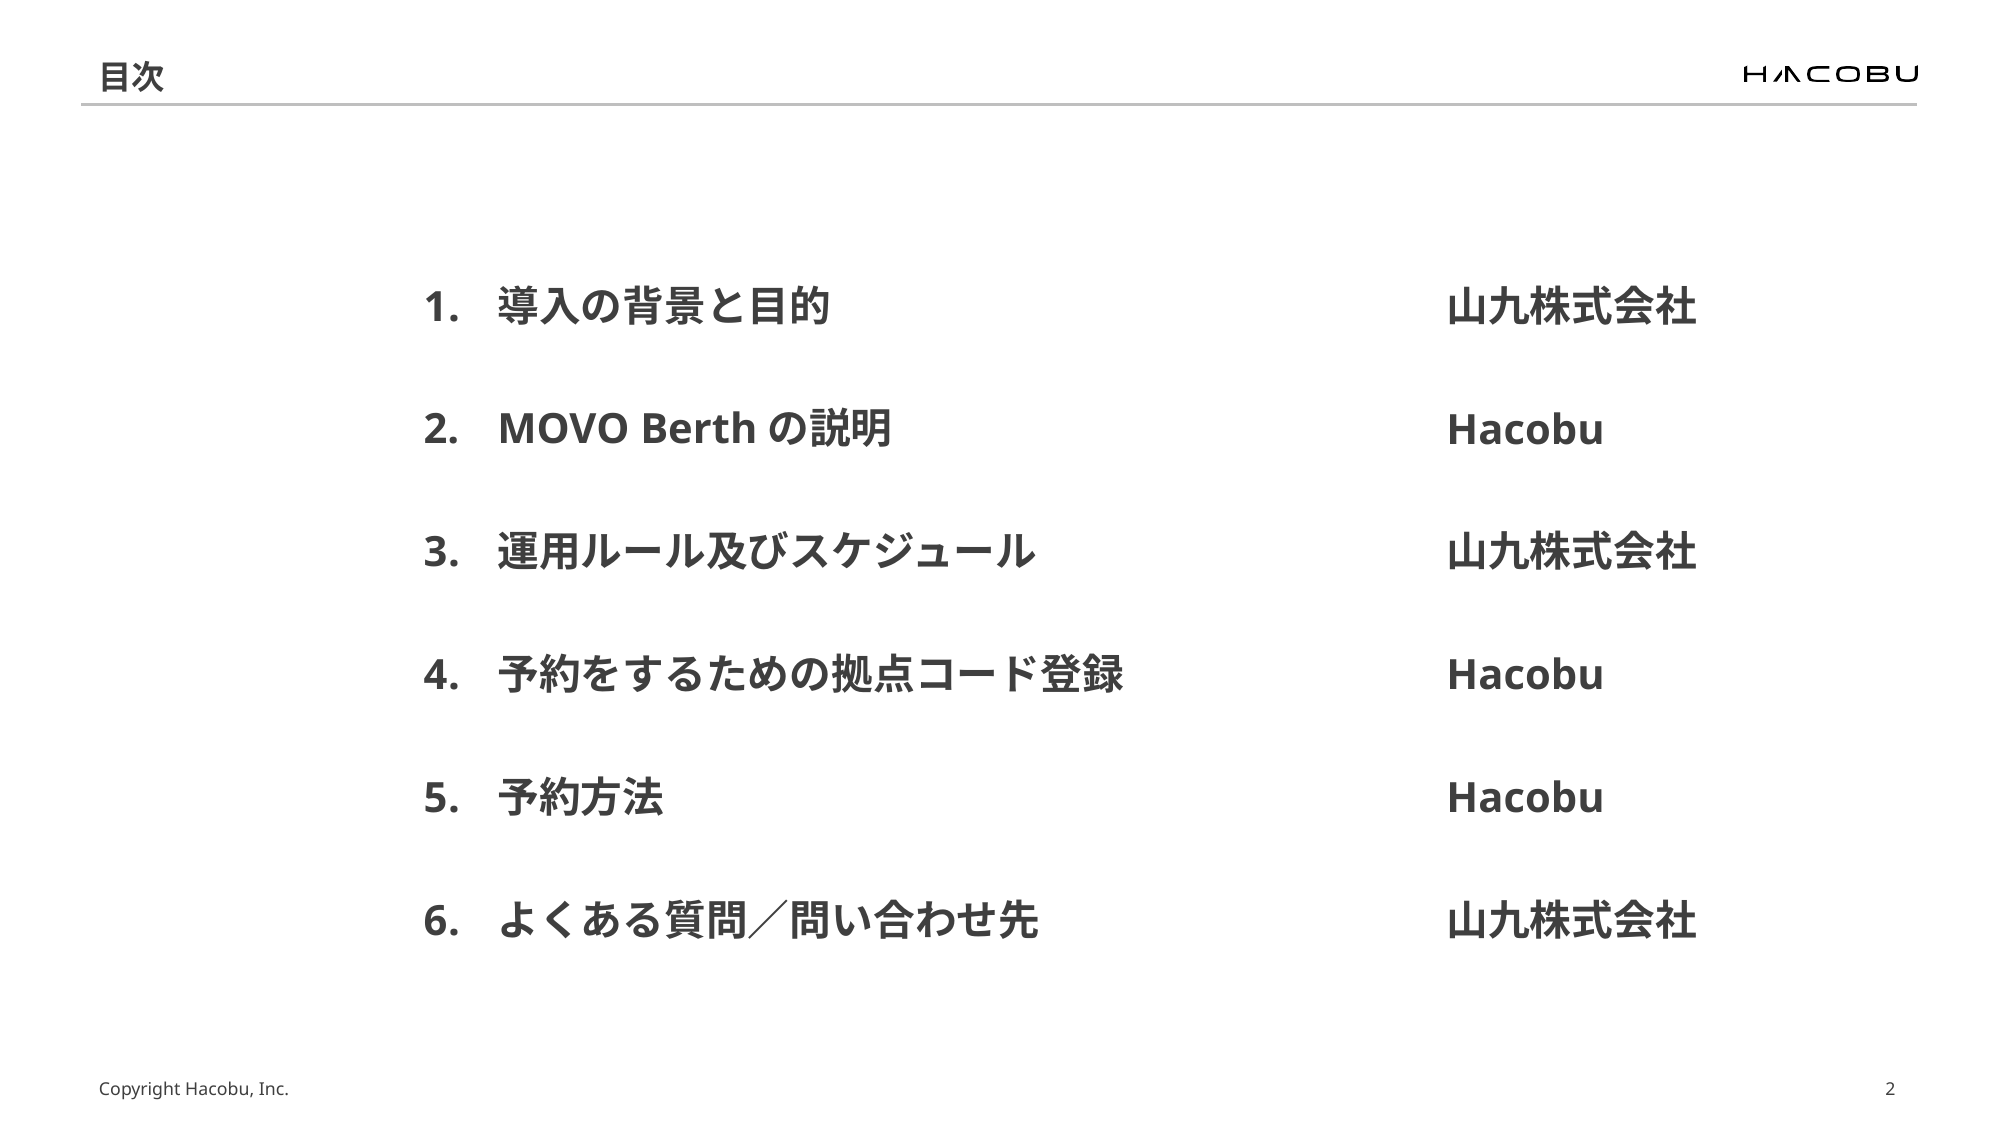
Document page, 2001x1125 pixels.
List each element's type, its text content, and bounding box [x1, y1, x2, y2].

picture [1807, 66, 1830, 82]
picture [1867, 66, 1889, 82]
list 導入の背景と目的 MOVO Berthの説明 運用ルール及びスケジュール 予約をするための拠点コード登録 予約方法 よくある質問／問い合わせ先 [399, 211, 1375, 962]
picture [1744, 65, 1766, 82]
list 山九株式会社 Hacobu 山九株式会社 Hacobu Hacobu 山九株式会社 [1422, 211, 1908, 962]
picture [1836, 66, 1860, 82]
picture [1896, 65, 1918, 82]
picture [1785, 66, 1801, 82]
